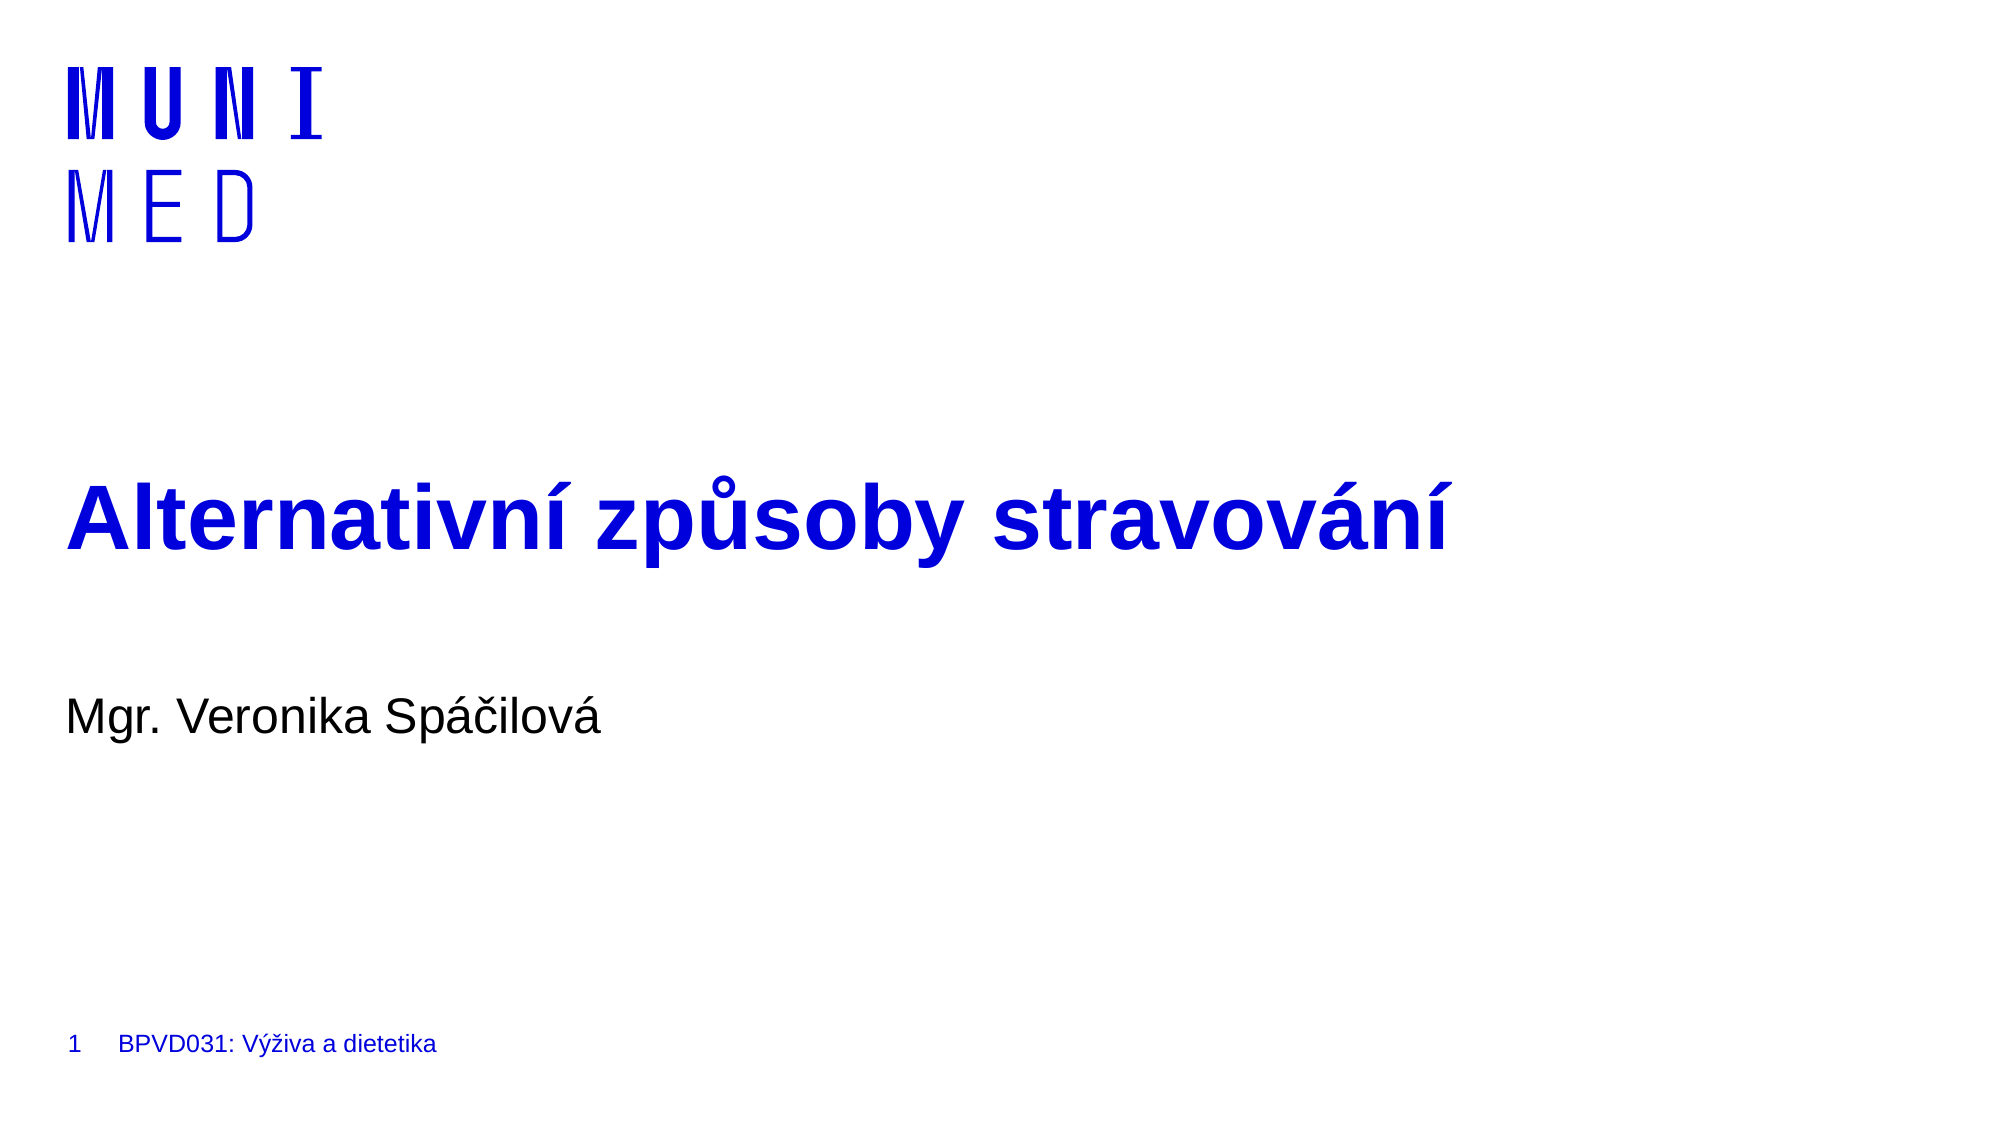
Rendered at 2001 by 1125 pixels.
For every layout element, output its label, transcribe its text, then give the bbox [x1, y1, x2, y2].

footer BPVD031: Výživa a dietetika [118, 1021, 1418, 1063]
title Alternativní způsoby stravování [65, 475, 1930, 668]
slide_number 1 [67, 1021, 110, 1063]
subtitle Mgr. Veronika Spáčilová [65, 675, 1930, 790]
